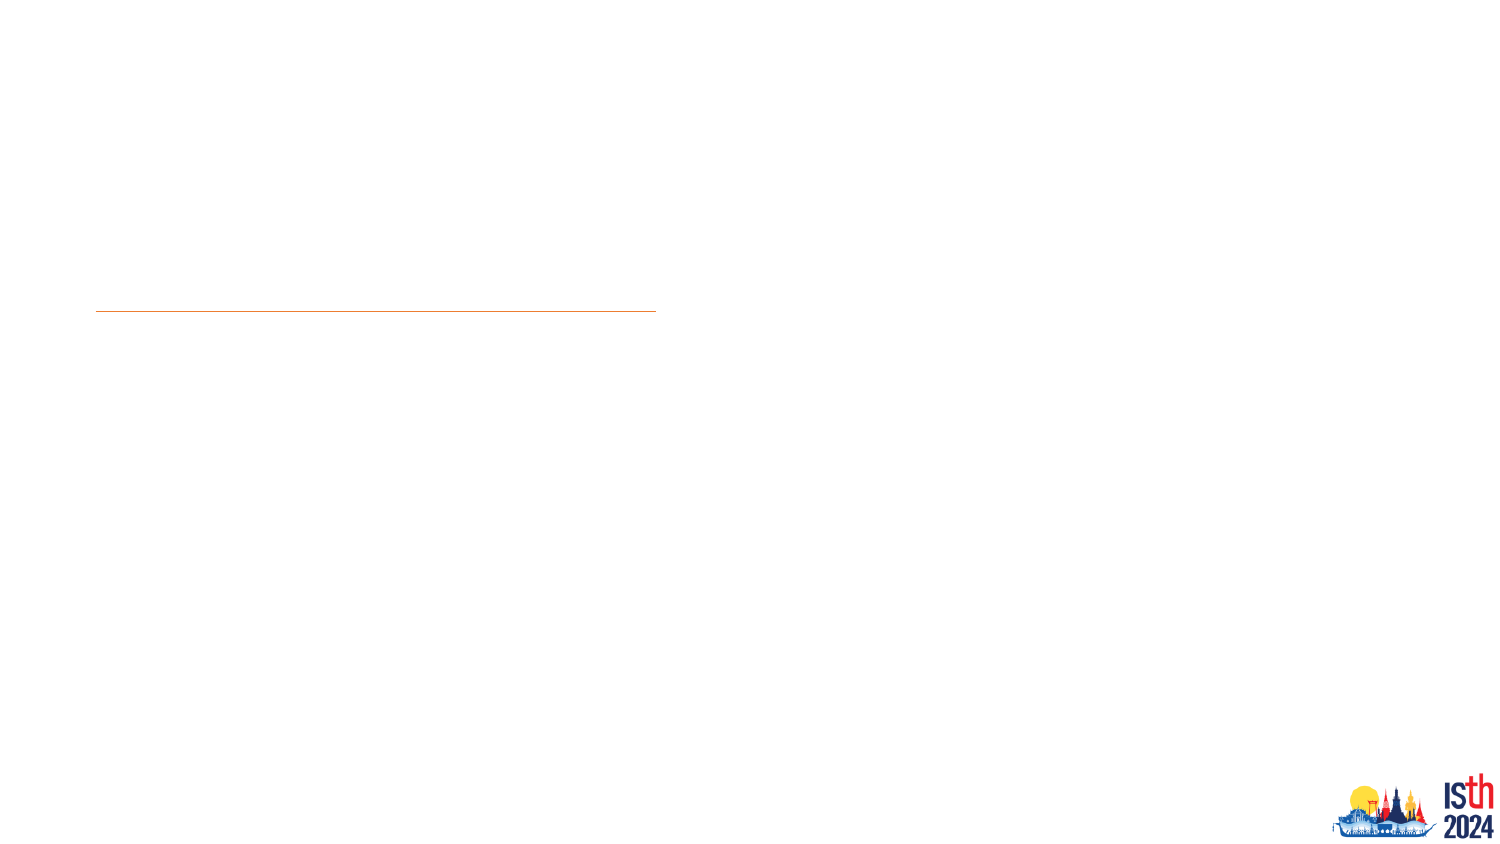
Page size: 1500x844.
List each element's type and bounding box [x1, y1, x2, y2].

picture [1328, 769, 1500, 843]
